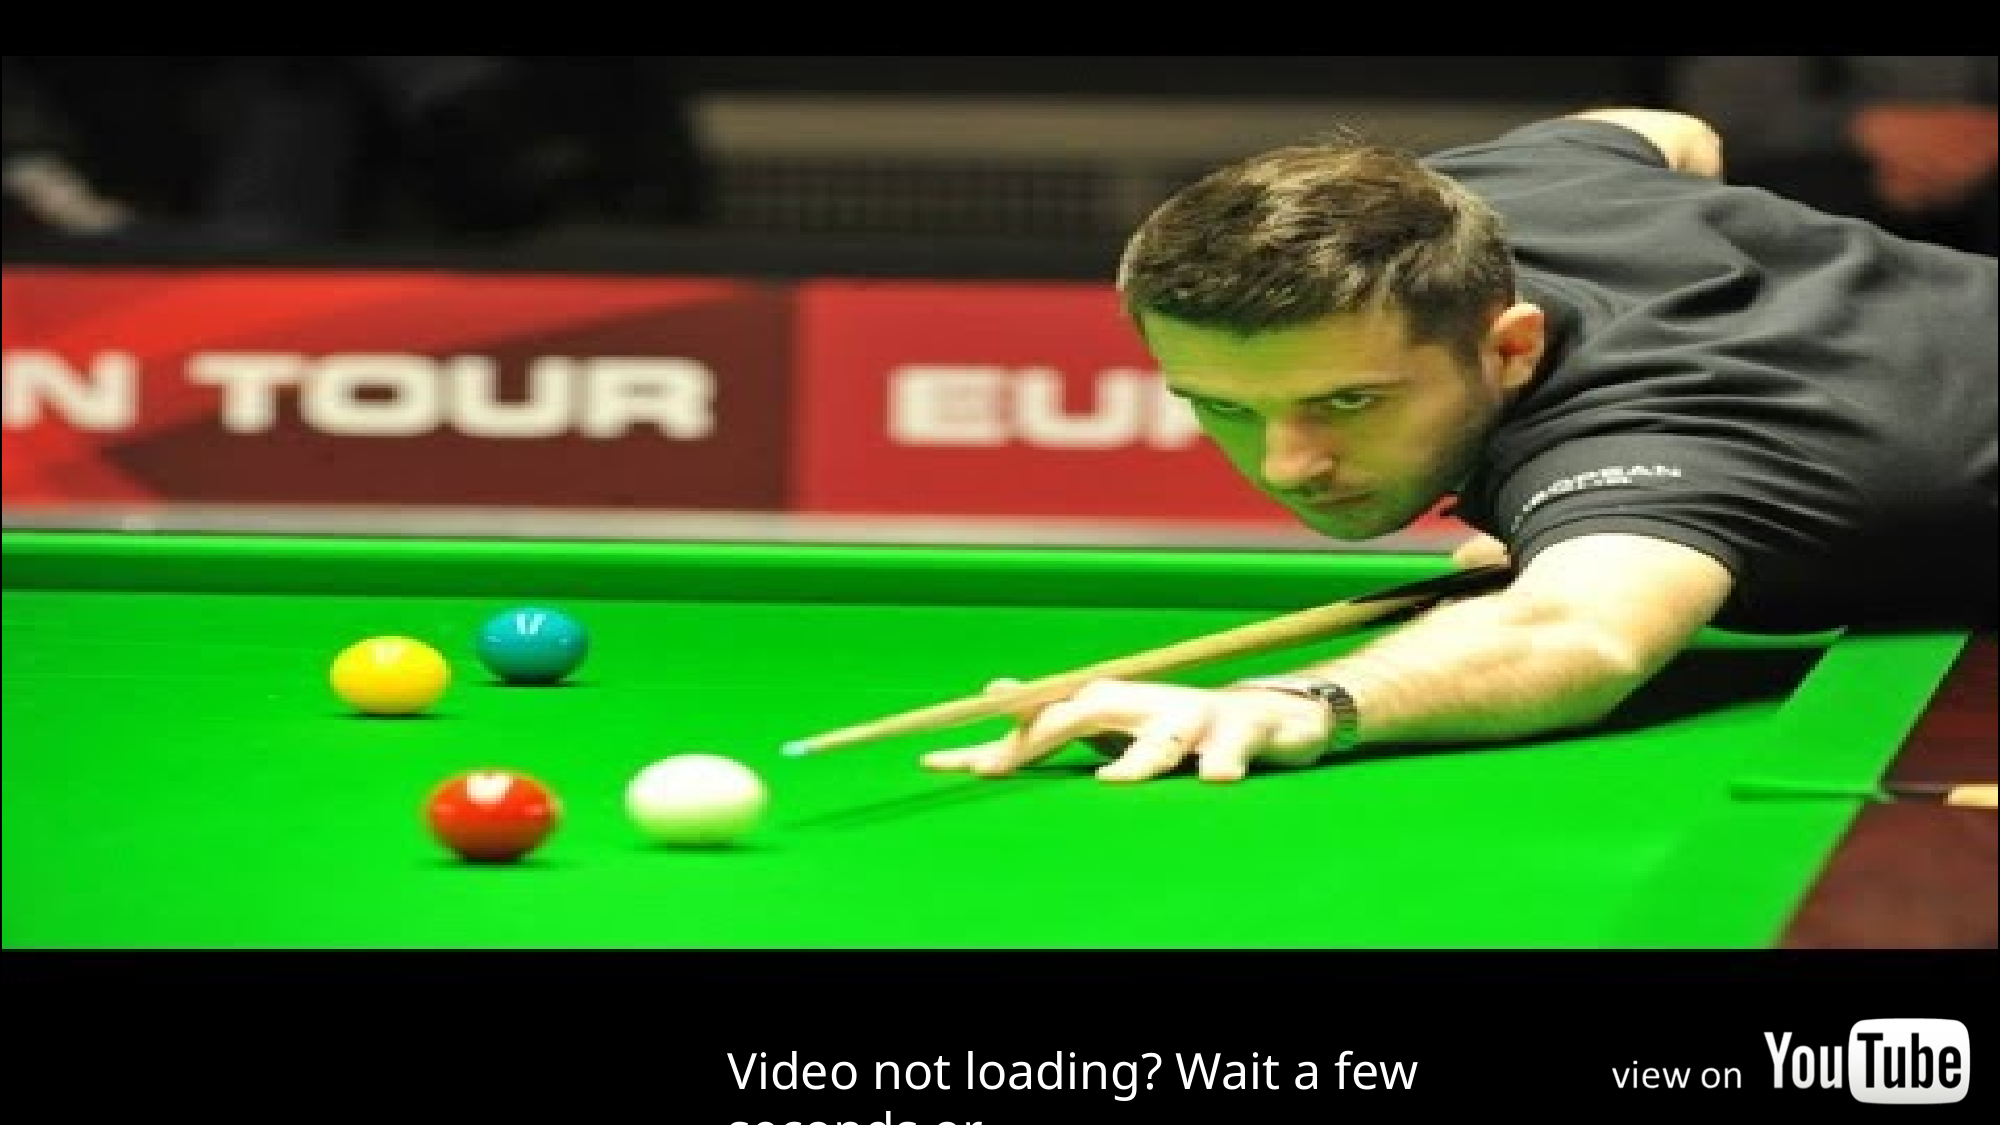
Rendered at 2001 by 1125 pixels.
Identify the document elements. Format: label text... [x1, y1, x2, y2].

text_box Video not loading? Wait a few seconds or… [712, 1032, 1534, 1125]
picture [1534, 1010, 1974, 1125]
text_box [1, 0, 1999, 1006]
